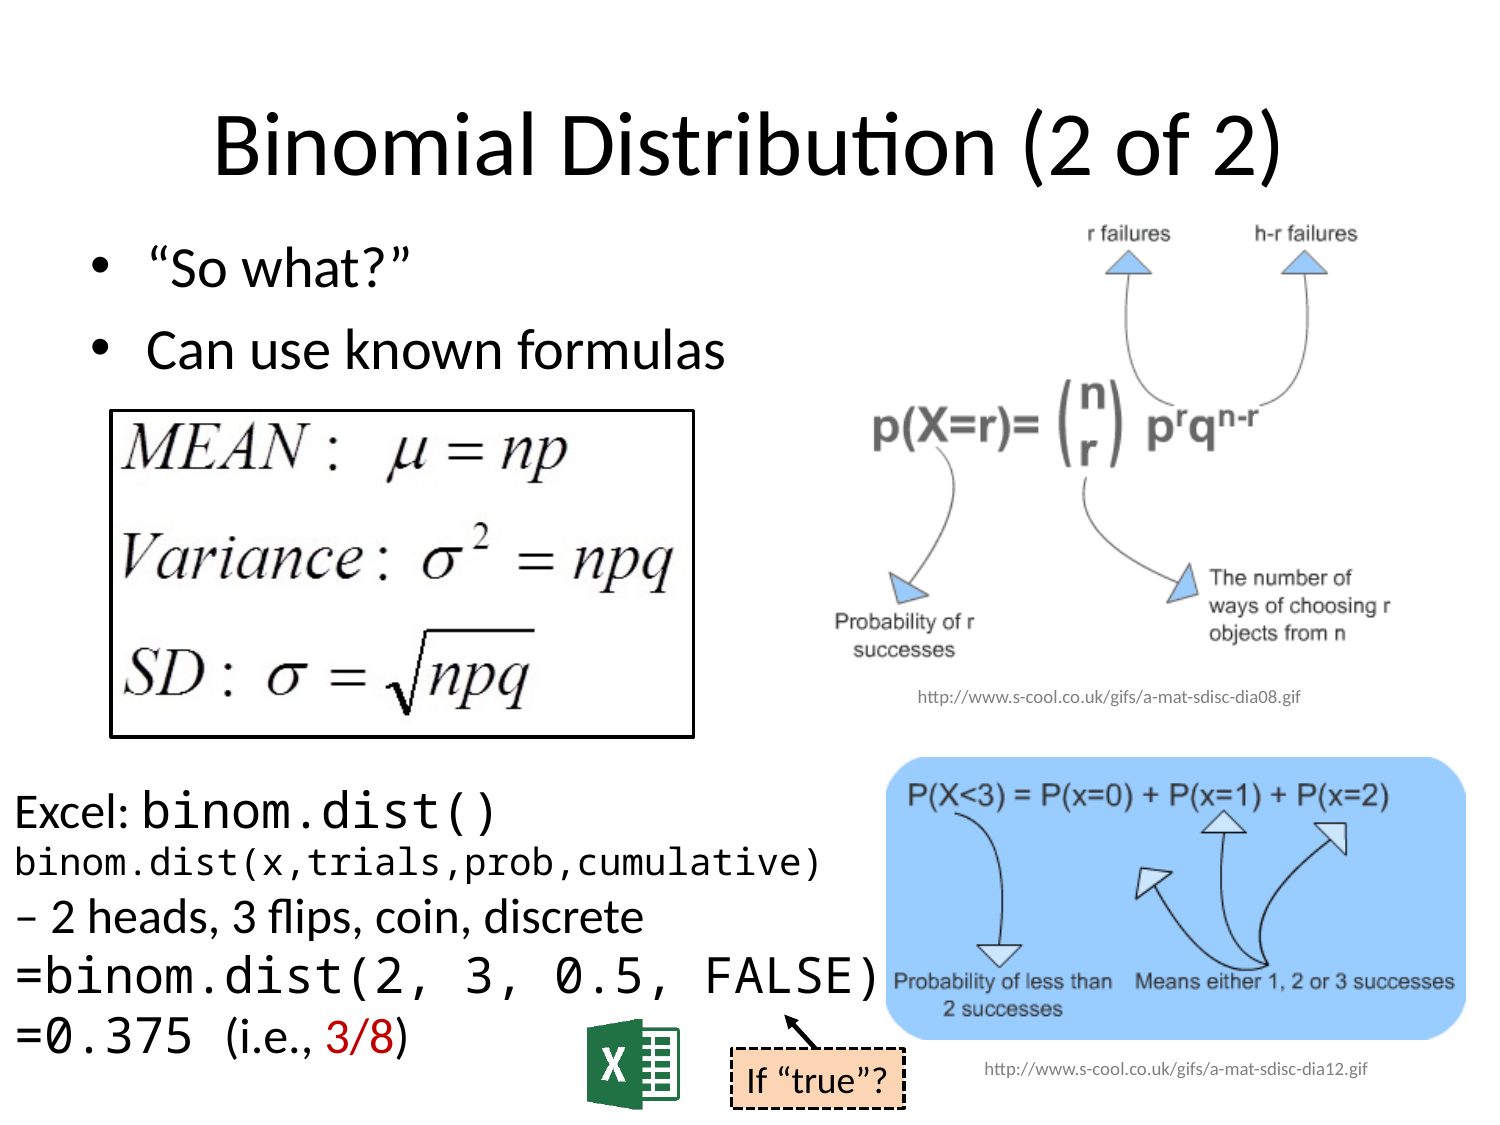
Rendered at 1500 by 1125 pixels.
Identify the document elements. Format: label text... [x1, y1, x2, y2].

title Binomial Distribution (2 of 2) [75, 45, 1425, 233]
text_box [730, 1014, 905, 1110]
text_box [818, 212, 1401, 716]
picture [112, 411, 693, 736]
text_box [885, 756, 1467, 1088]
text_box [29, 770, 869, 1110]
list “So what?” Can use known formulas [75, 221, 782, 769]
